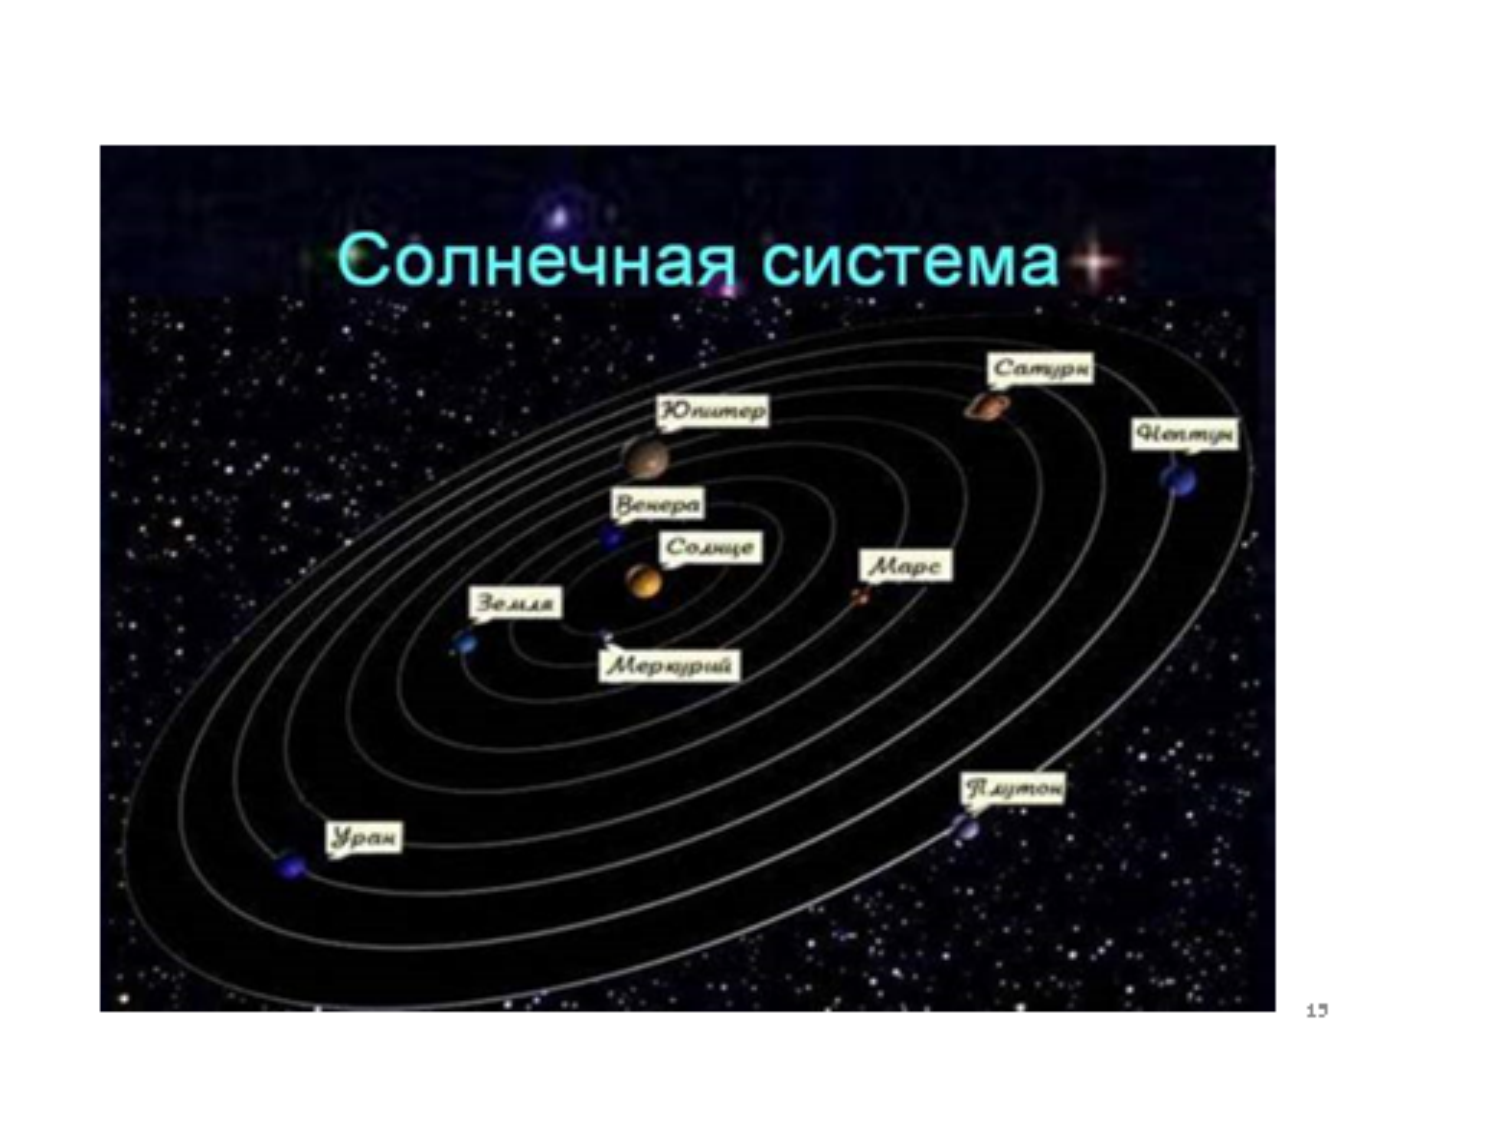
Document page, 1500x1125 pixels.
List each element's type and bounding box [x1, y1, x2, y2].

picture [29, 77, 1412, 1059]
